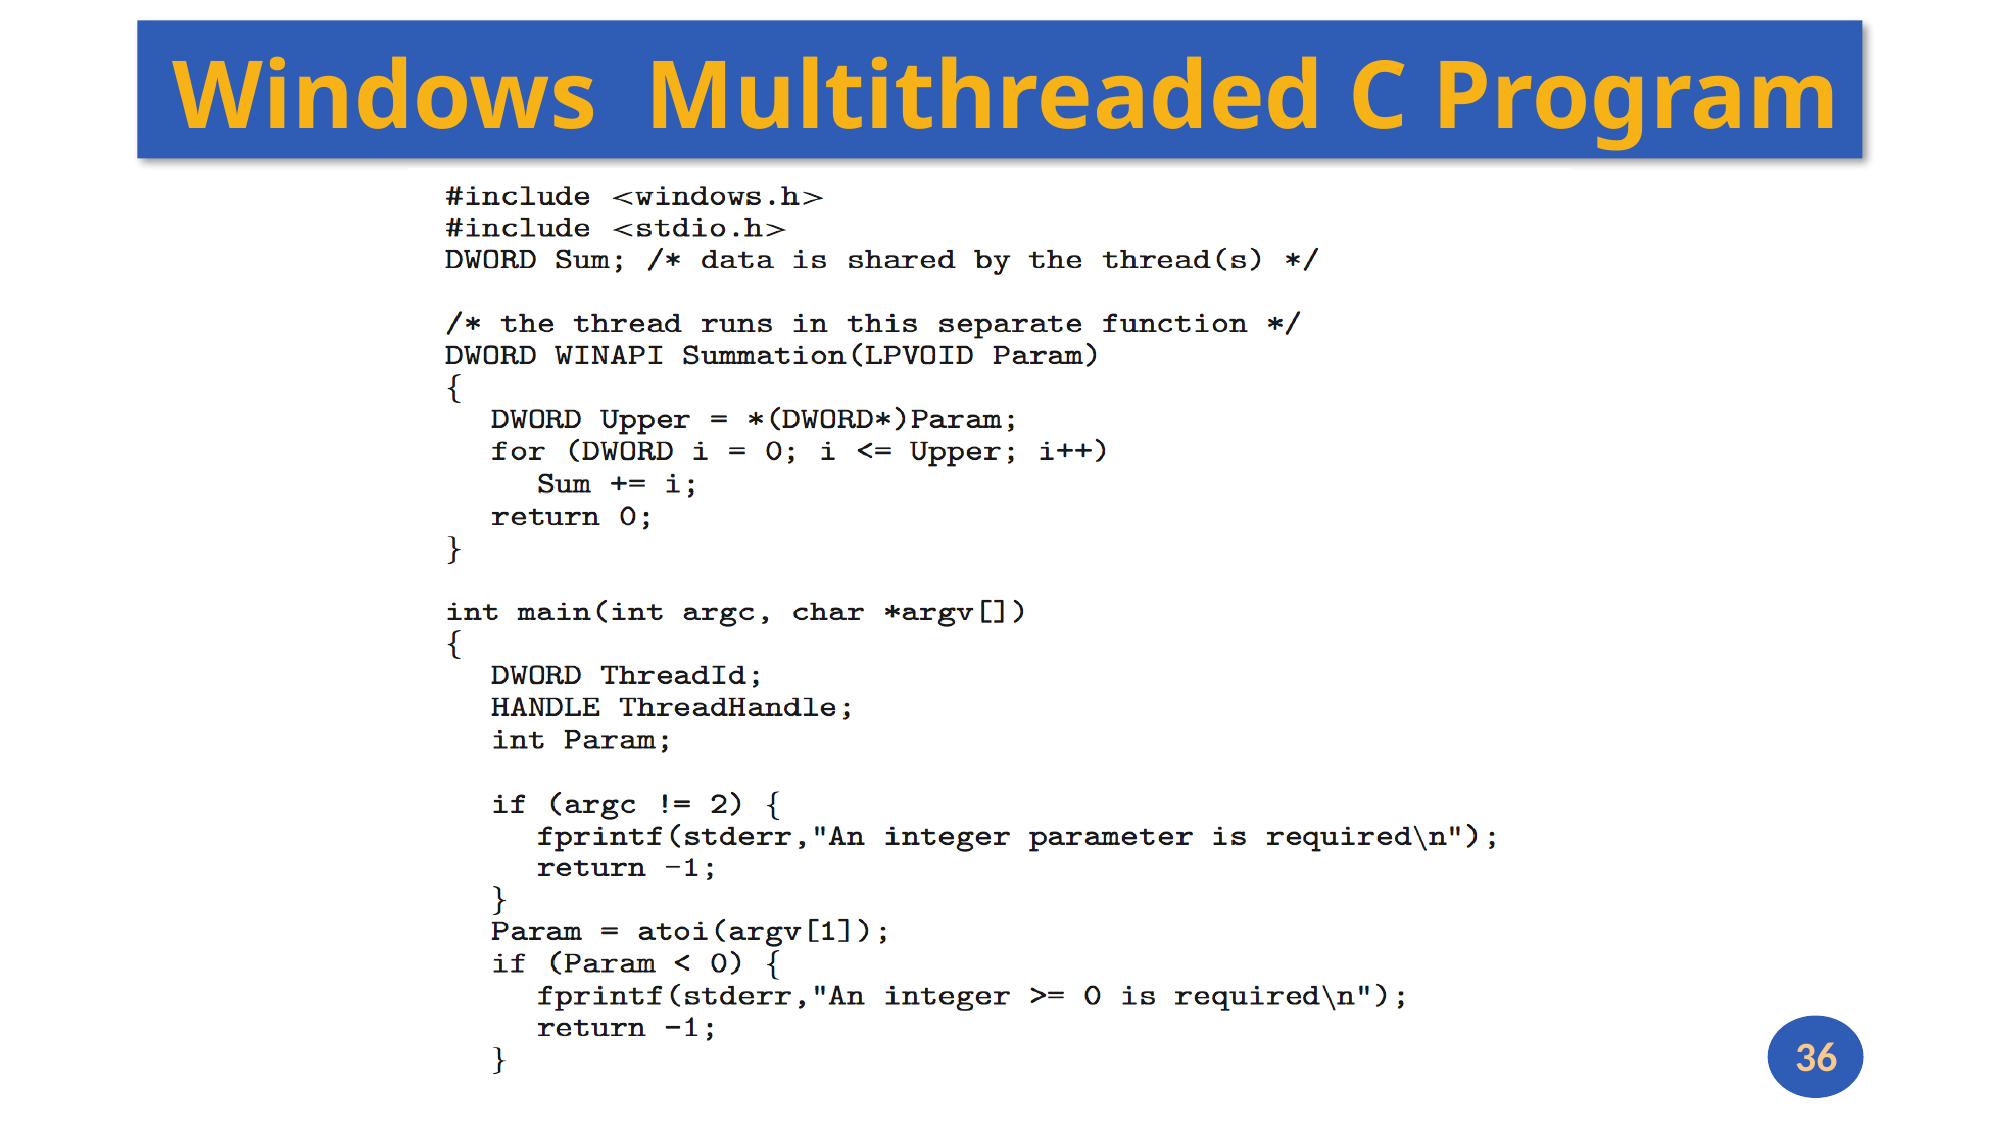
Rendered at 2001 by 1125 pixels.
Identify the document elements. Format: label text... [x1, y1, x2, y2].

title Windows Multithreaded C Program [145, 29, 1857, 153]
slide_number 36 [1767, 1015, 1866, 1095]
picture [409, 168, 1571, 1104]
